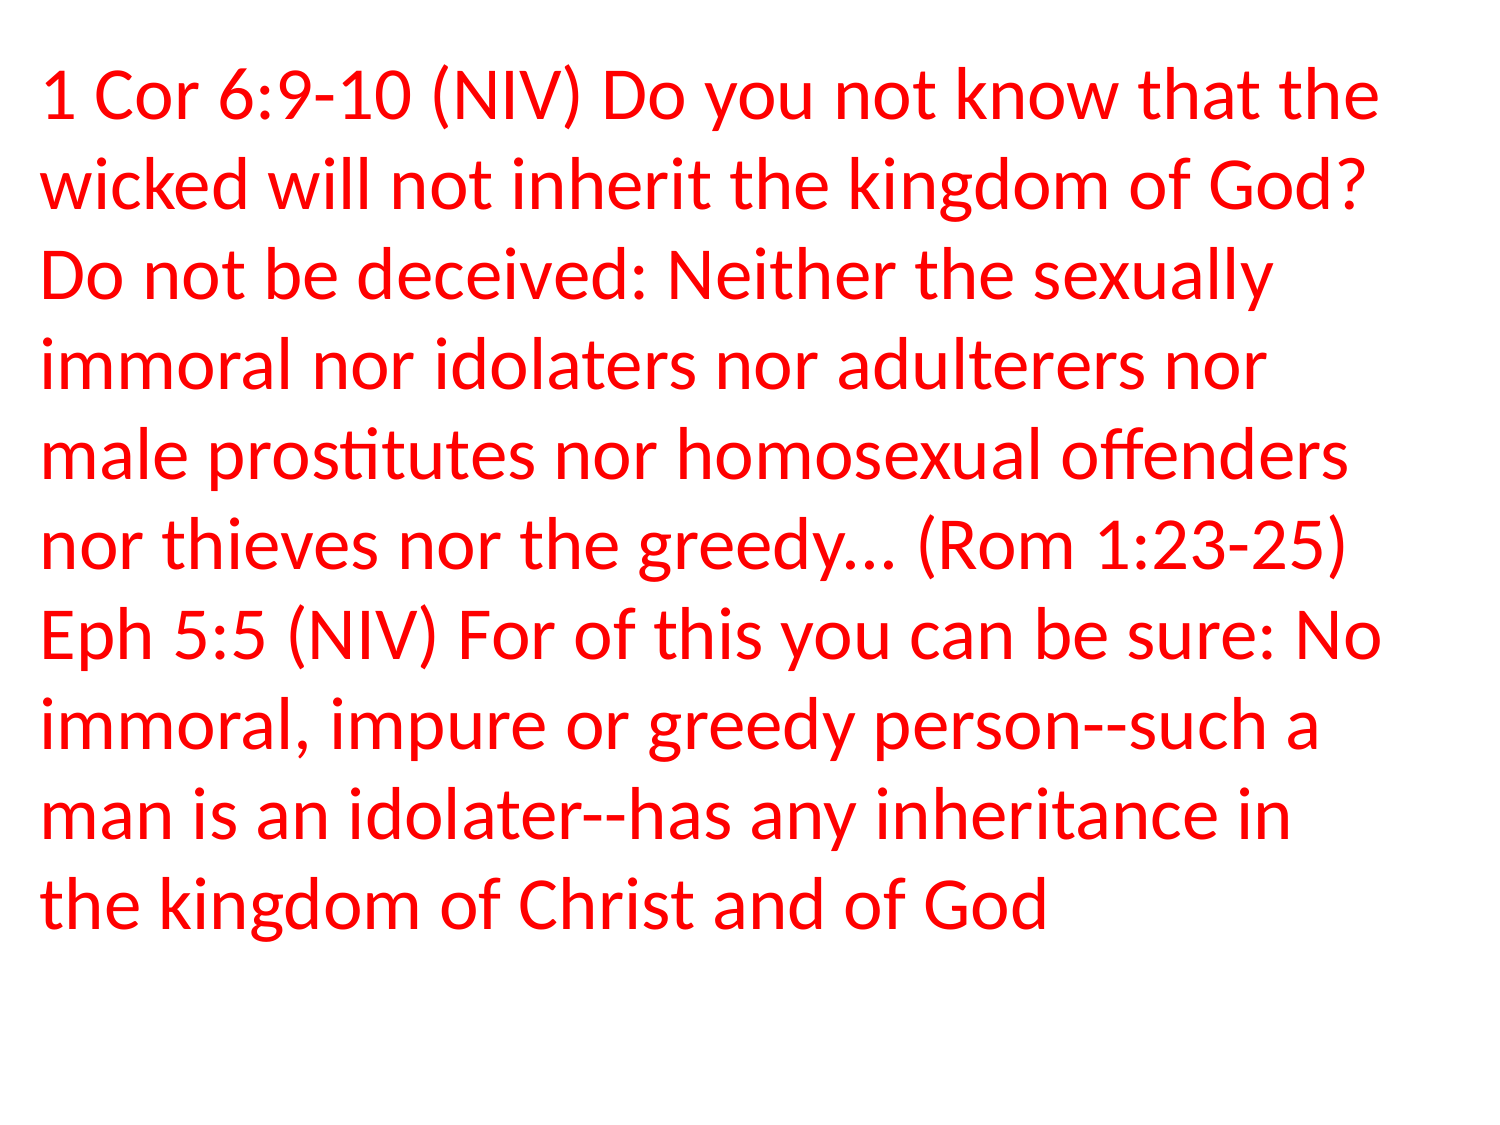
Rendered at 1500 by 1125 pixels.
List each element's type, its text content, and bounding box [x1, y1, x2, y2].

text_box 1 Cor 6:9-10 (NIV) Do you not know that the wicked will not inherit the kingdom of God? Do not be deceived: Neither the sexually immoral nor idolaters nor adulterers nor male prostitutes nor homosexual offenders nor thieves nor the greedy... (Rom 1:23-25) Eph 5:5 (NIV) For of this you can be sure: No immoral, impure or greedy person--such a man is an idolater--has any inheritance in the kingdom of Christ and of God [24, 37, 1425, 953]
